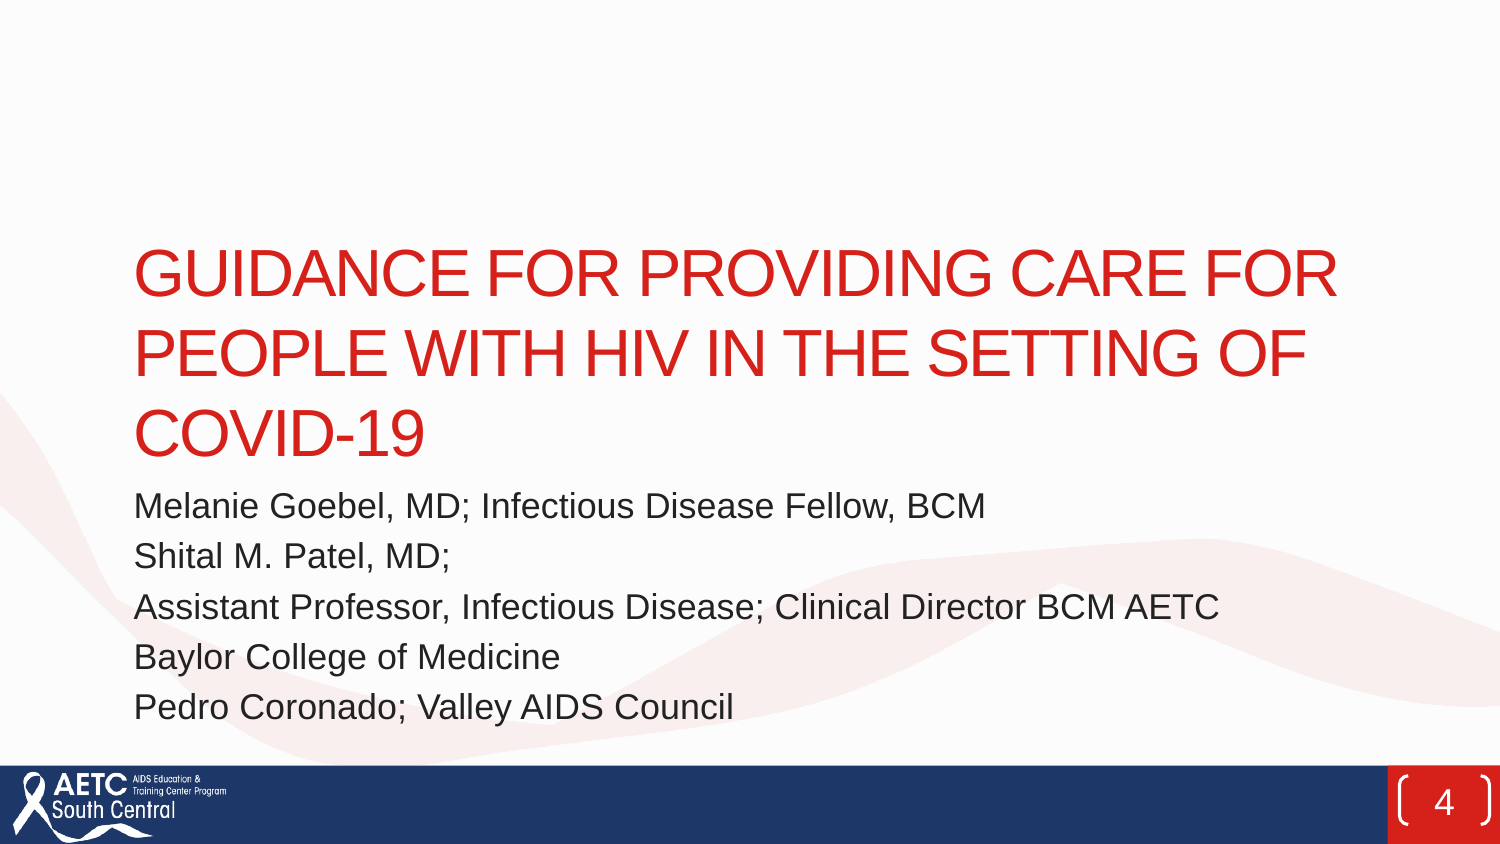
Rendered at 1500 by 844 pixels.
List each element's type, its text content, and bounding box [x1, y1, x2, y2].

list Melanie Goebel, MD; Infectious Disease Fellow, BCM Shital M. Patel, MD; Assistant Professor, Infectious Disease; Clinical Director BCM AETC Baylor College of Medicine Pedro Coronado; Valley AIDS Council [118, 471, 1400, 735]
title Guidance for providing care for people with hiv in the setting of covid-19 [118, 221, 1375, 366]
slide_number 4 [1397, 774, 1492, 827]
picture [12, 770, 227, 844]
